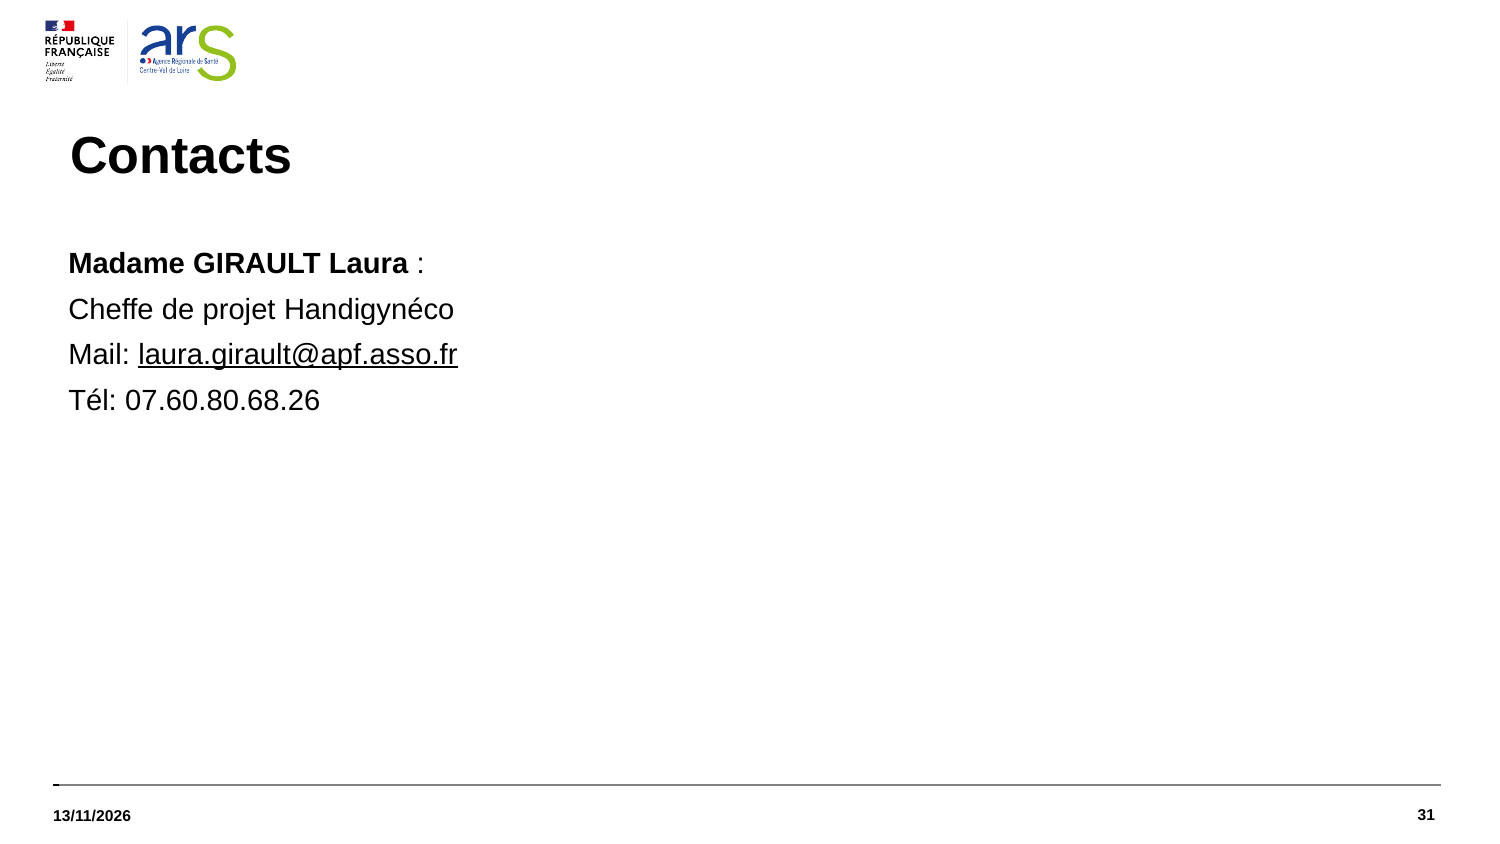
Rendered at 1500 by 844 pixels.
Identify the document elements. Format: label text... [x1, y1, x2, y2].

picture [38, 8, 243, 93]
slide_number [53, 787, 246, 844]
slide_number 31 [1213, 784, 1436, 844]
list Madame GIRAULT Laura : Cheffe de projet Handigynéco Mail: laura.girault@apf.asso.fr Tél: 07.60.80.68.26 [53, 244, 1436, 753]
title Contacts [53, 112, 1436, 201]
